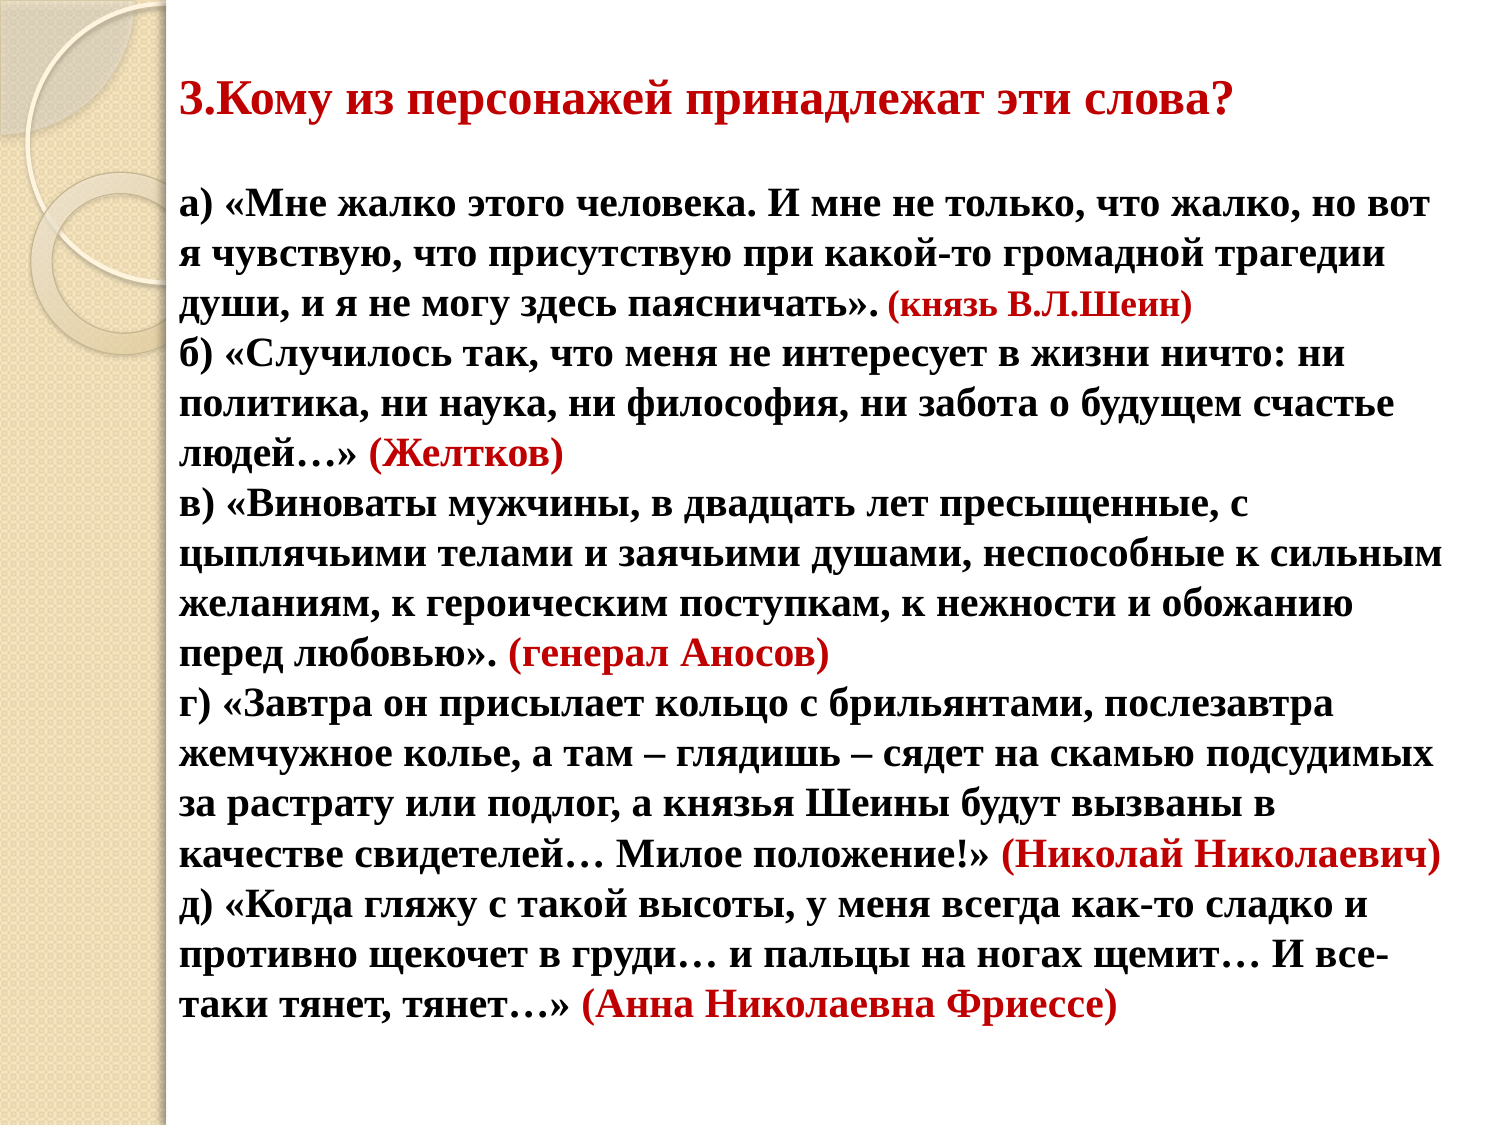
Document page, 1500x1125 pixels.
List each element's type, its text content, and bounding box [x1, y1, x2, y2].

title 3.Кому из персонажей принадлежат эти слова? а) «Мне жалко этого человека. И мне не только, что жалко, но вот я чувствую, что присутствую при какой-то громадной трагедии души, и я не могу здесь паясничать». (князь В.Л.Шеин) б) «Случилось так, что меня не интересует в жизни ничто: ни политика, ни наука, ни философия, ни забота о будущем счастье людей…» (Желтков) в) «Виноваты мужчины, в двадцать лет пресыщенные, с цыплячьими телами и заячьими душами, неспособные к сильным желаниям, к героическим поступкам, к нежности и обожанию перед любовью». (генерал Аносов) г) «Завтра он присылает кольцо с брильянтами, послезавтра жемчужное колье, а там – глядишь – сядет на скамью подсудимых за растрату или подлог, а князья Шеины будут вызваны в качестве свидетелей… Милое положение!» (Николай Николаевич) д) «Когда гляжу с такой высоты, у меня всегда как-то сладко и противно щекочет в груди… и пальцы на ногах щемит… И все-таки тянет, тянет…» (Анна Николаевна Фриессе) [164, 23, 1466, 1067]
